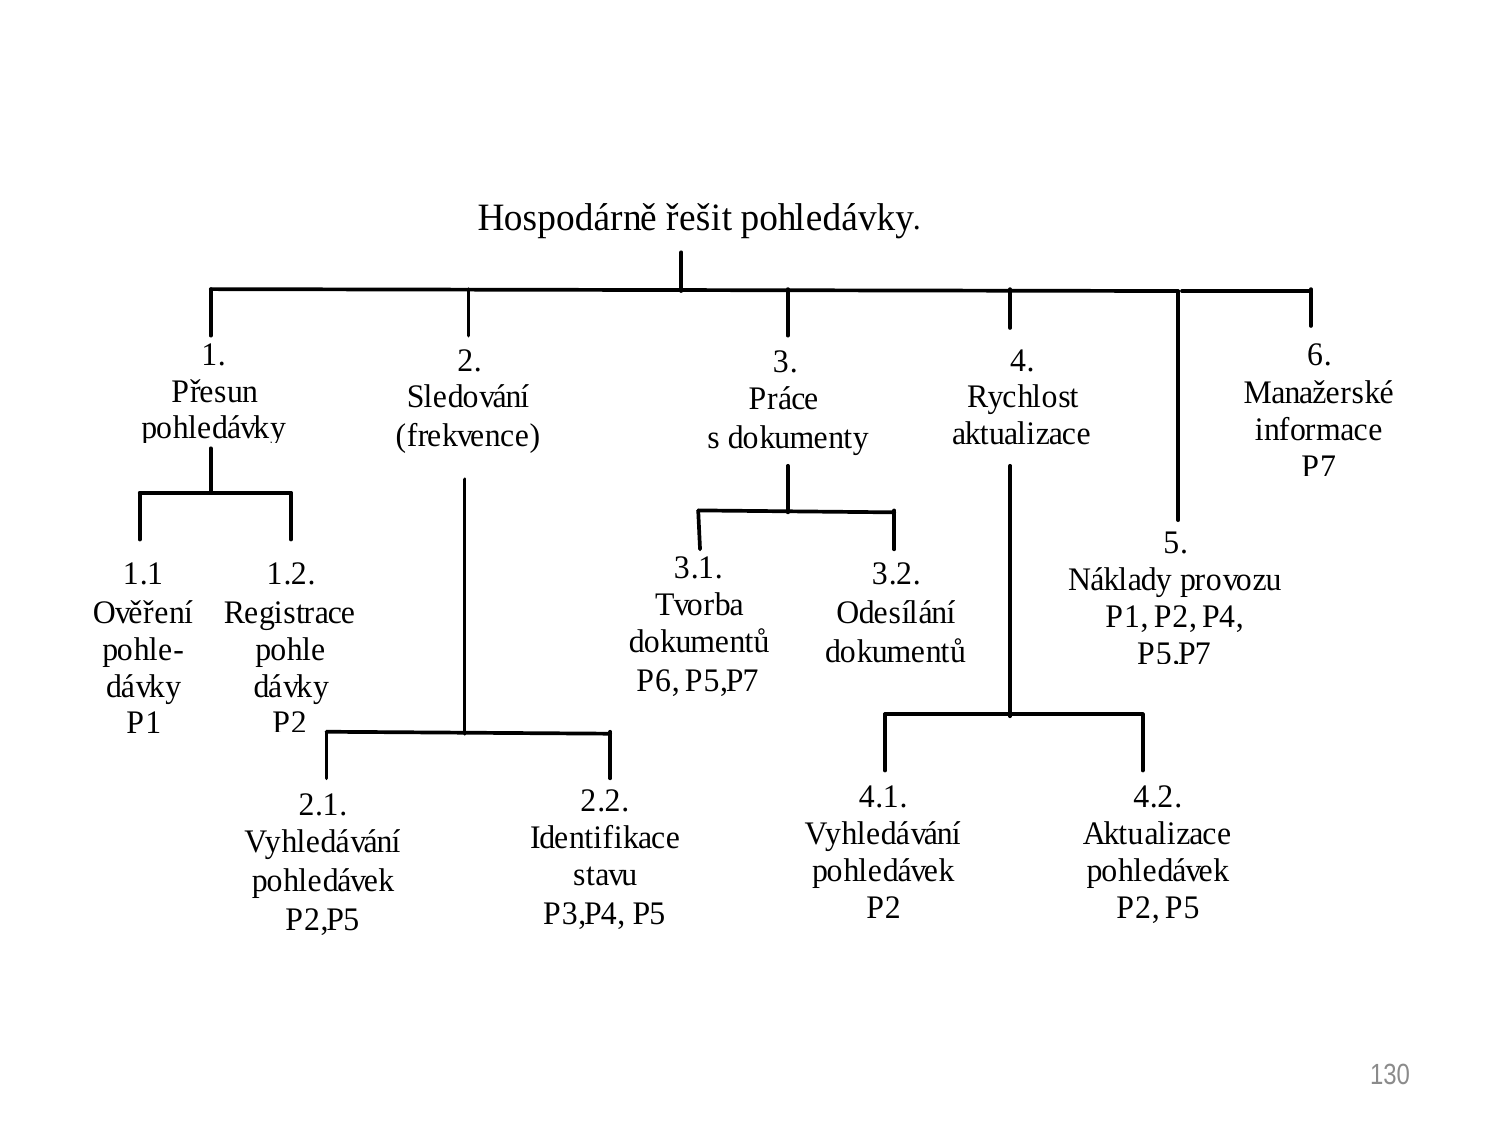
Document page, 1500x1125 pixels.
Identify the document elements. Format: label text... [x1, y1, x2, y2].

slide_number 130 [1074, 1044, 1425, 1103]
picture [49, 86, 1451, 1038]
